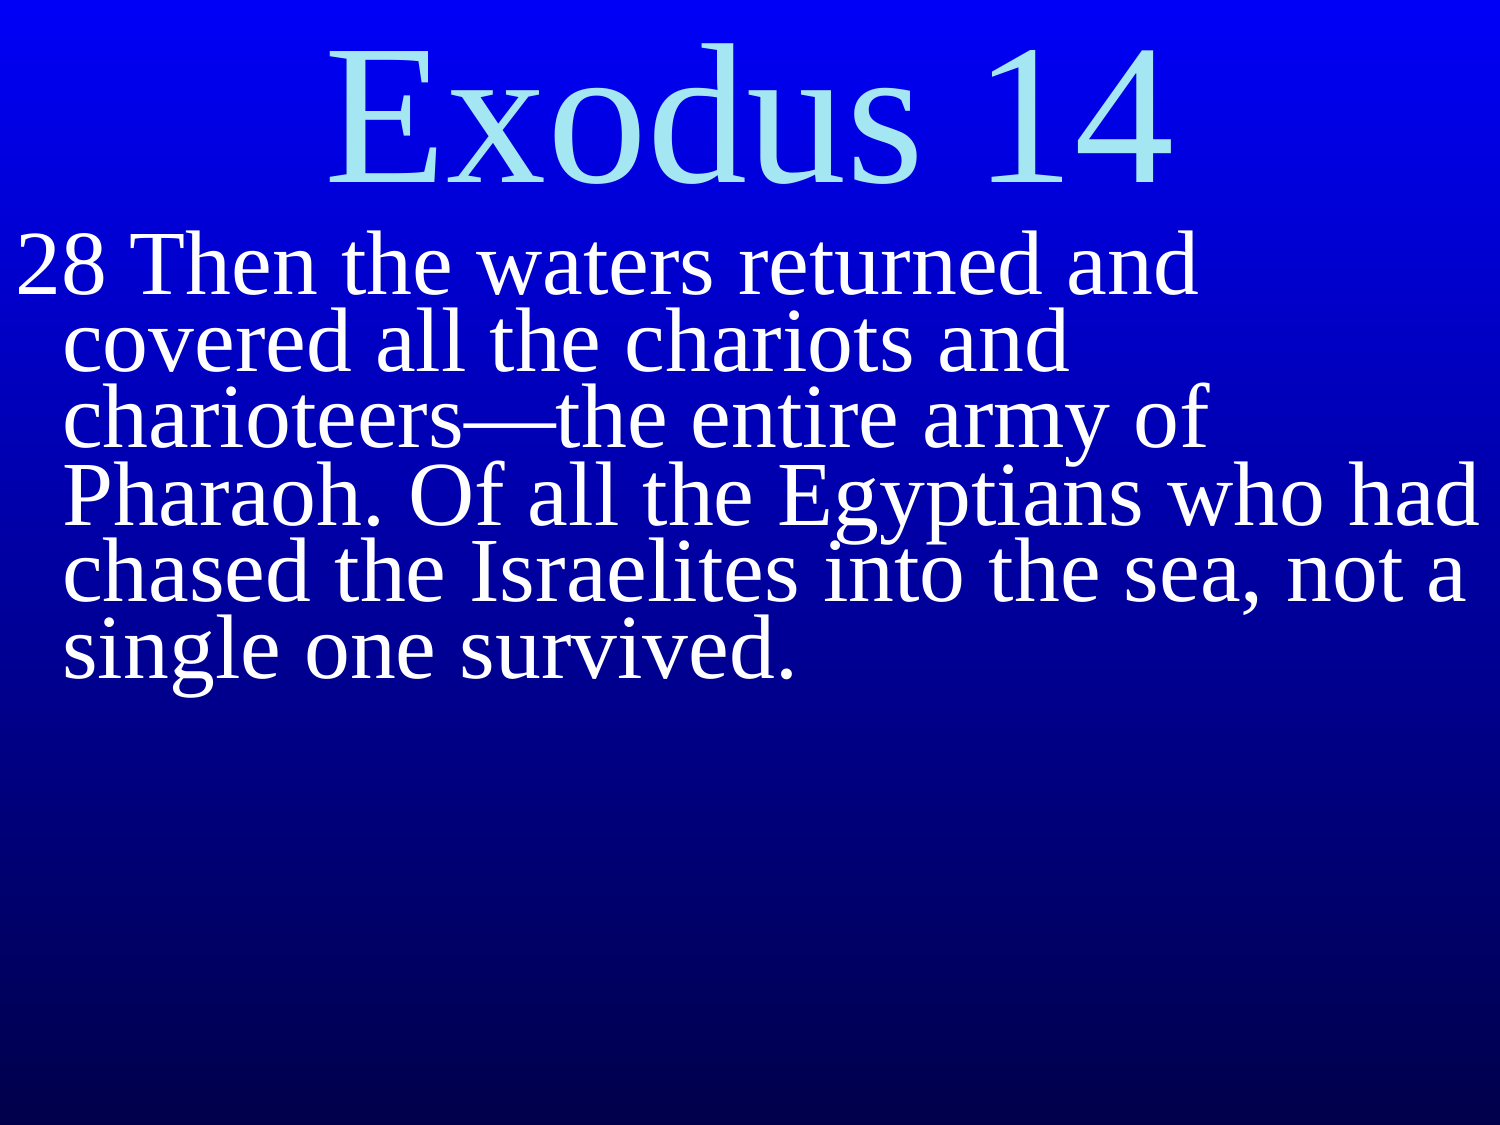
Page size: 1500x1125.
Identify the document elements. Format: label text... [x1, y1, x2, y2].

list 28 Then the waters returned and covered all the chariots and charioteers—the entire army of Pharaoh. Of all the Egyptians who had chased the Israelites into the sea, not a single one survived. [0, 224, 1500, 1026]
title Exodus 14 [0, 0, 1500, 224]
